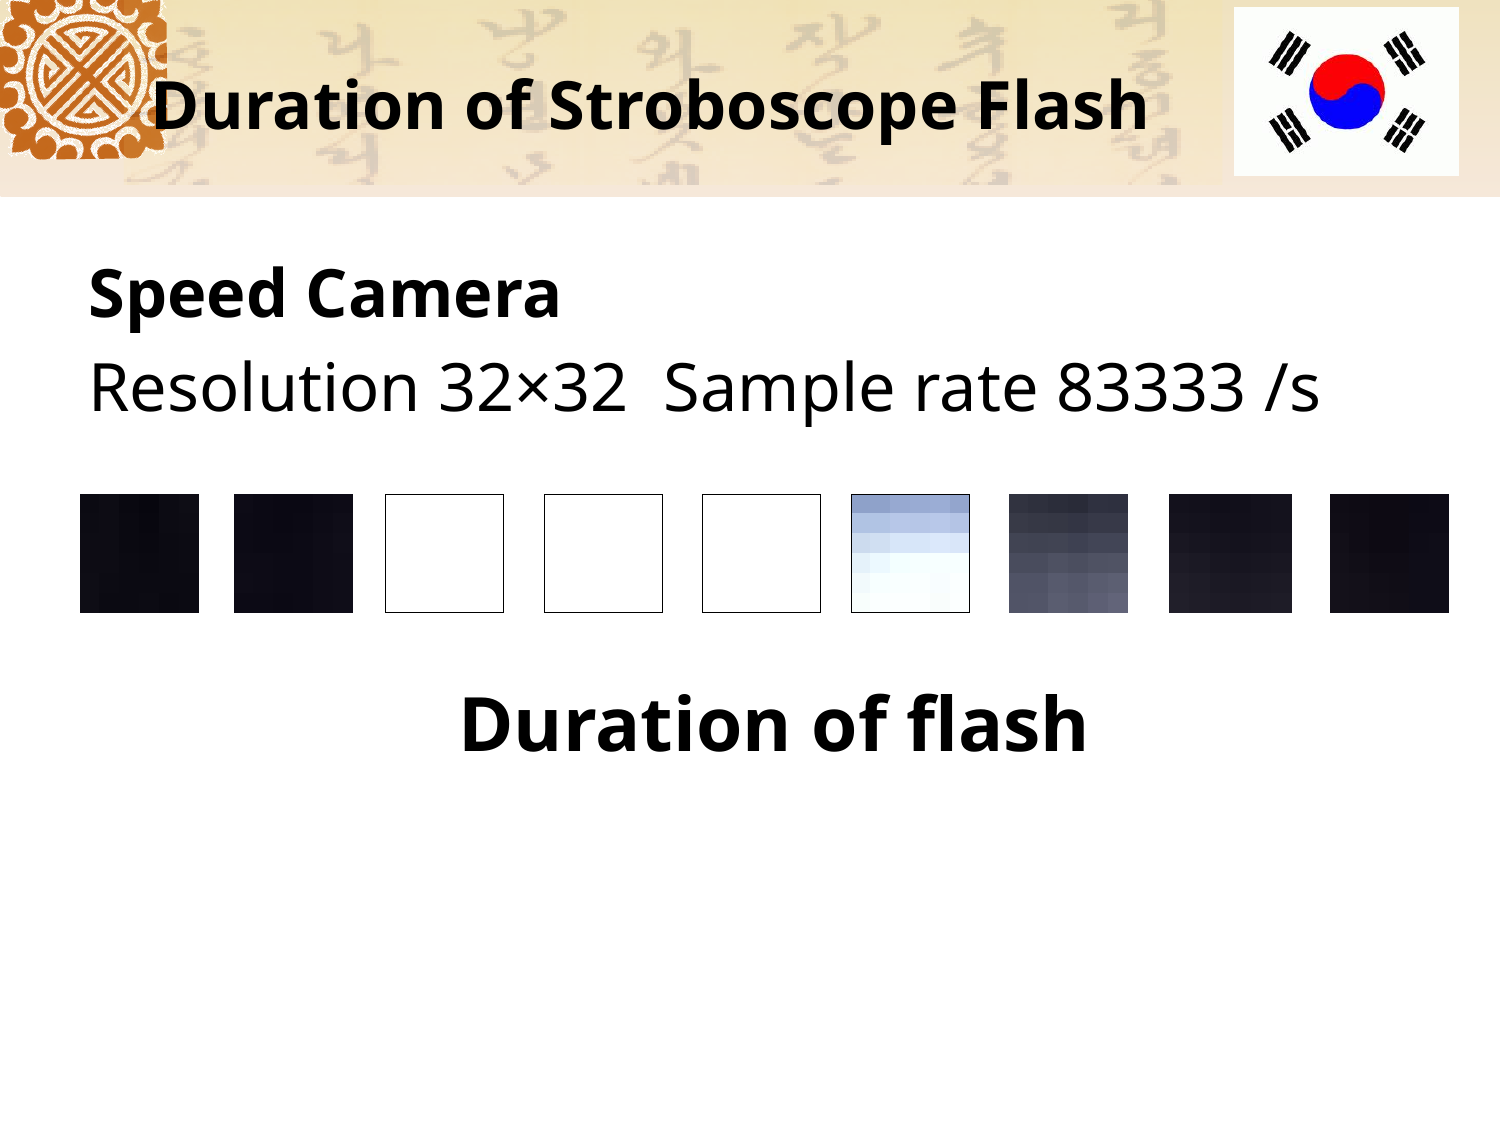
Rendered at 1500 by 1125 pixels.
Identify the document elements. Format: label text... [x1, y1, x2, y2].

title Duration of Stroboscope Flash [135, 30, 1388, 175]
picture [1234, 7, 1459, 176]
list Speed Camera Resolution 32×32 Sample rate 83333 /s [73, 243, 1424, 986]
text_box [80, 494, 1450, 613]
